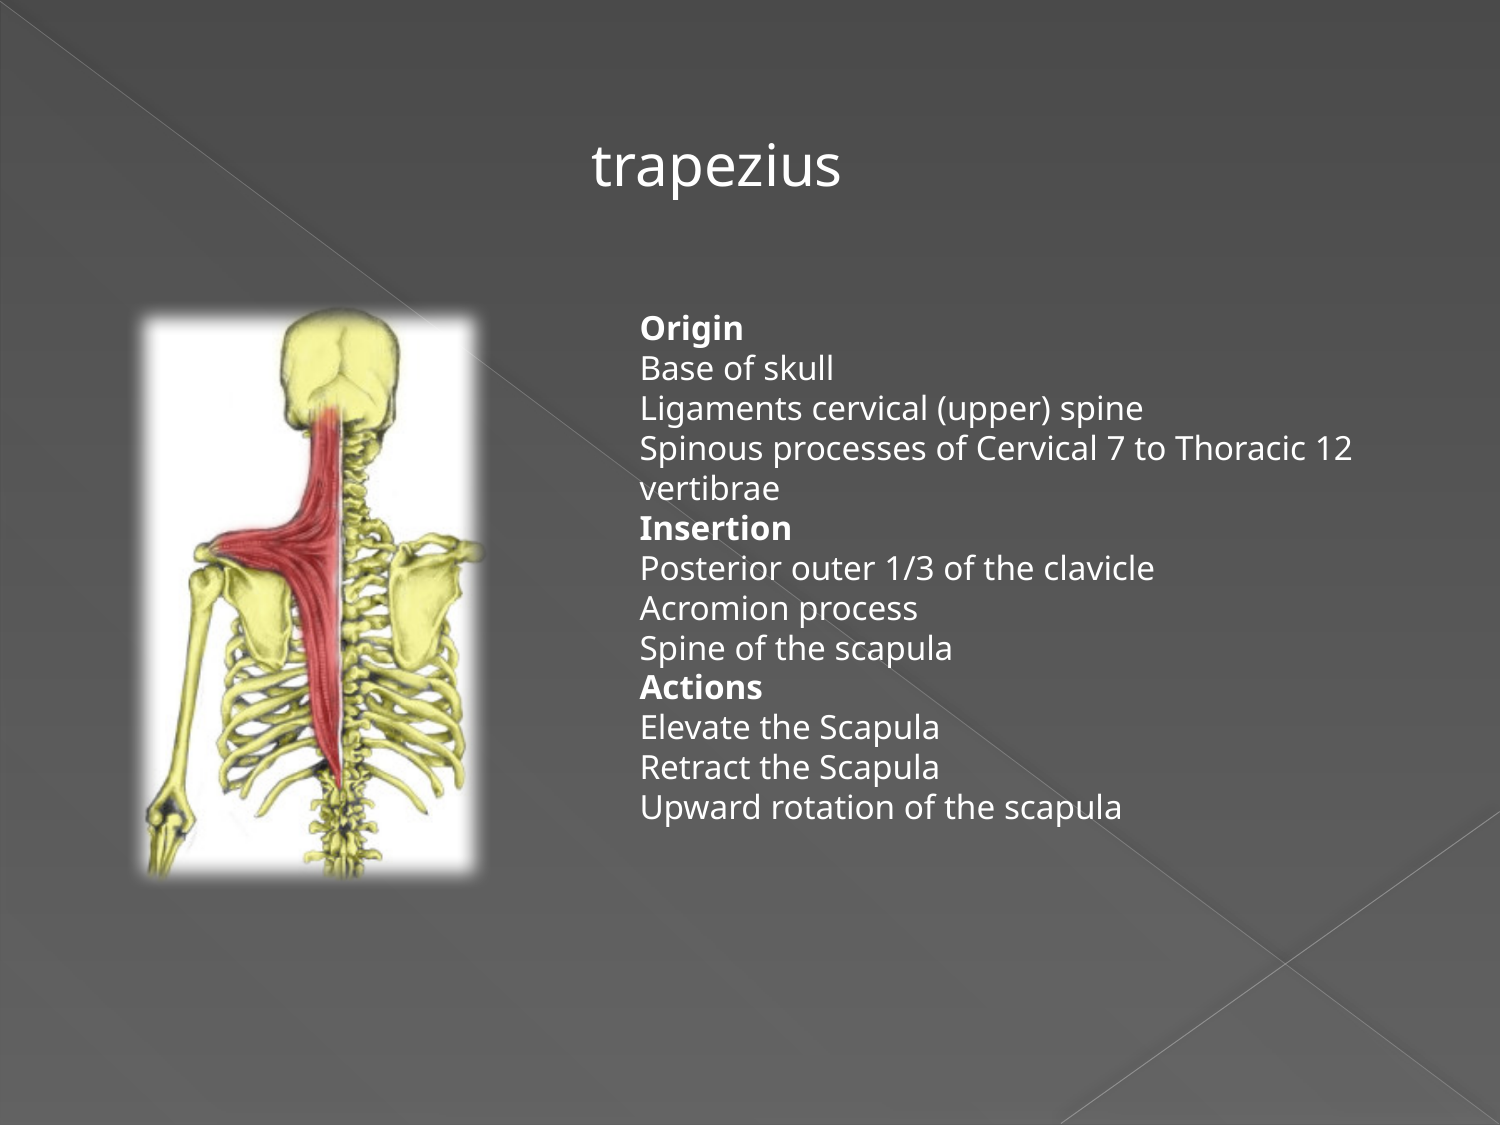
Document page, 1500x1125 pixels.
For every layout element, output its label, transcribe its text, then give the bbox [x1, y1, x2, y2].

text_box Origin Base of skull Ligaments cervical (upper) spine Spinous processes of Cervical 7 to Thoracic 12 vertibrae Insertion Posterior outer 1/3 of the clavicle Acromion process Spine of the scapula Actions Elevate the Scapula Retract the Scapula Upward rotation of the scapula [624, 299, 1375, 874]
picture [124, 299, 493, 891]
text_box trapezius [61, 120, 1374, 206]
